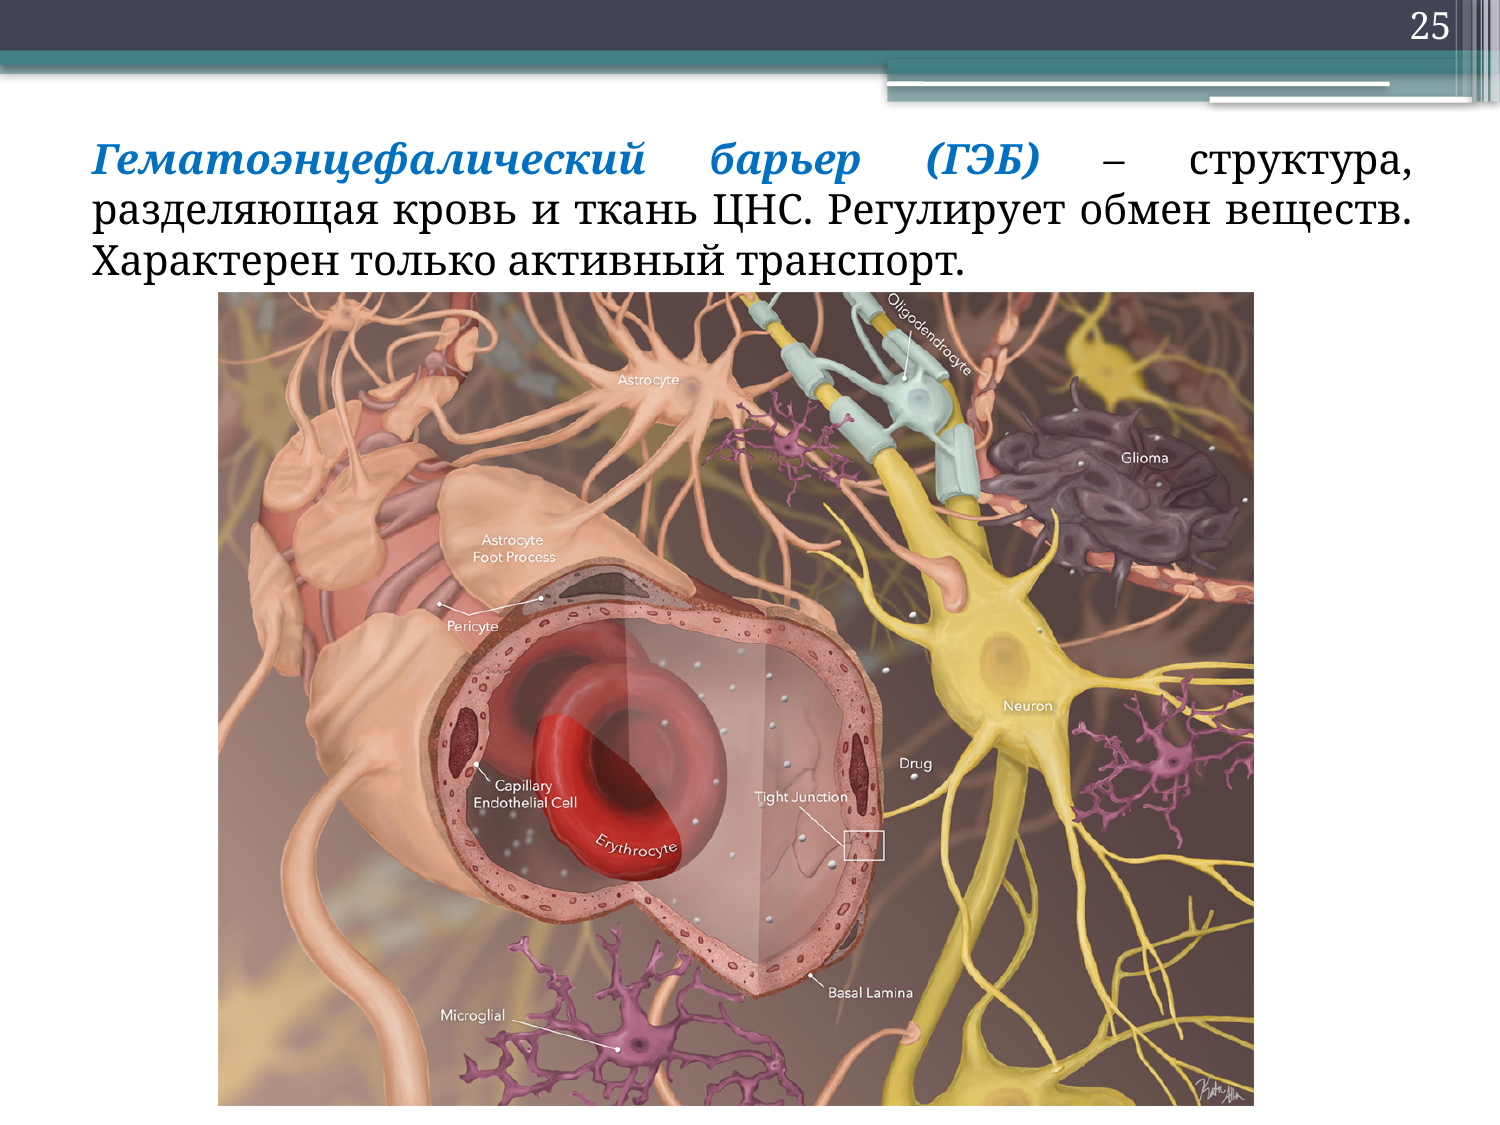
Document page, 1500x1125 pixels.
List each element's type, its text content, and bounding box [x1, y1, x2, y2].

slide_number 25 [1341, 0, 1466, 61]
picture [218, 292, 1254, 1106]
text_box Гематоэнцефалический барьер (ГЭБ) – структура, разделяющая кровь и ткань ЦНС. Регулирует обмен веществ. Характерен только активный транспорт. [77, 125, 1428, 291]
